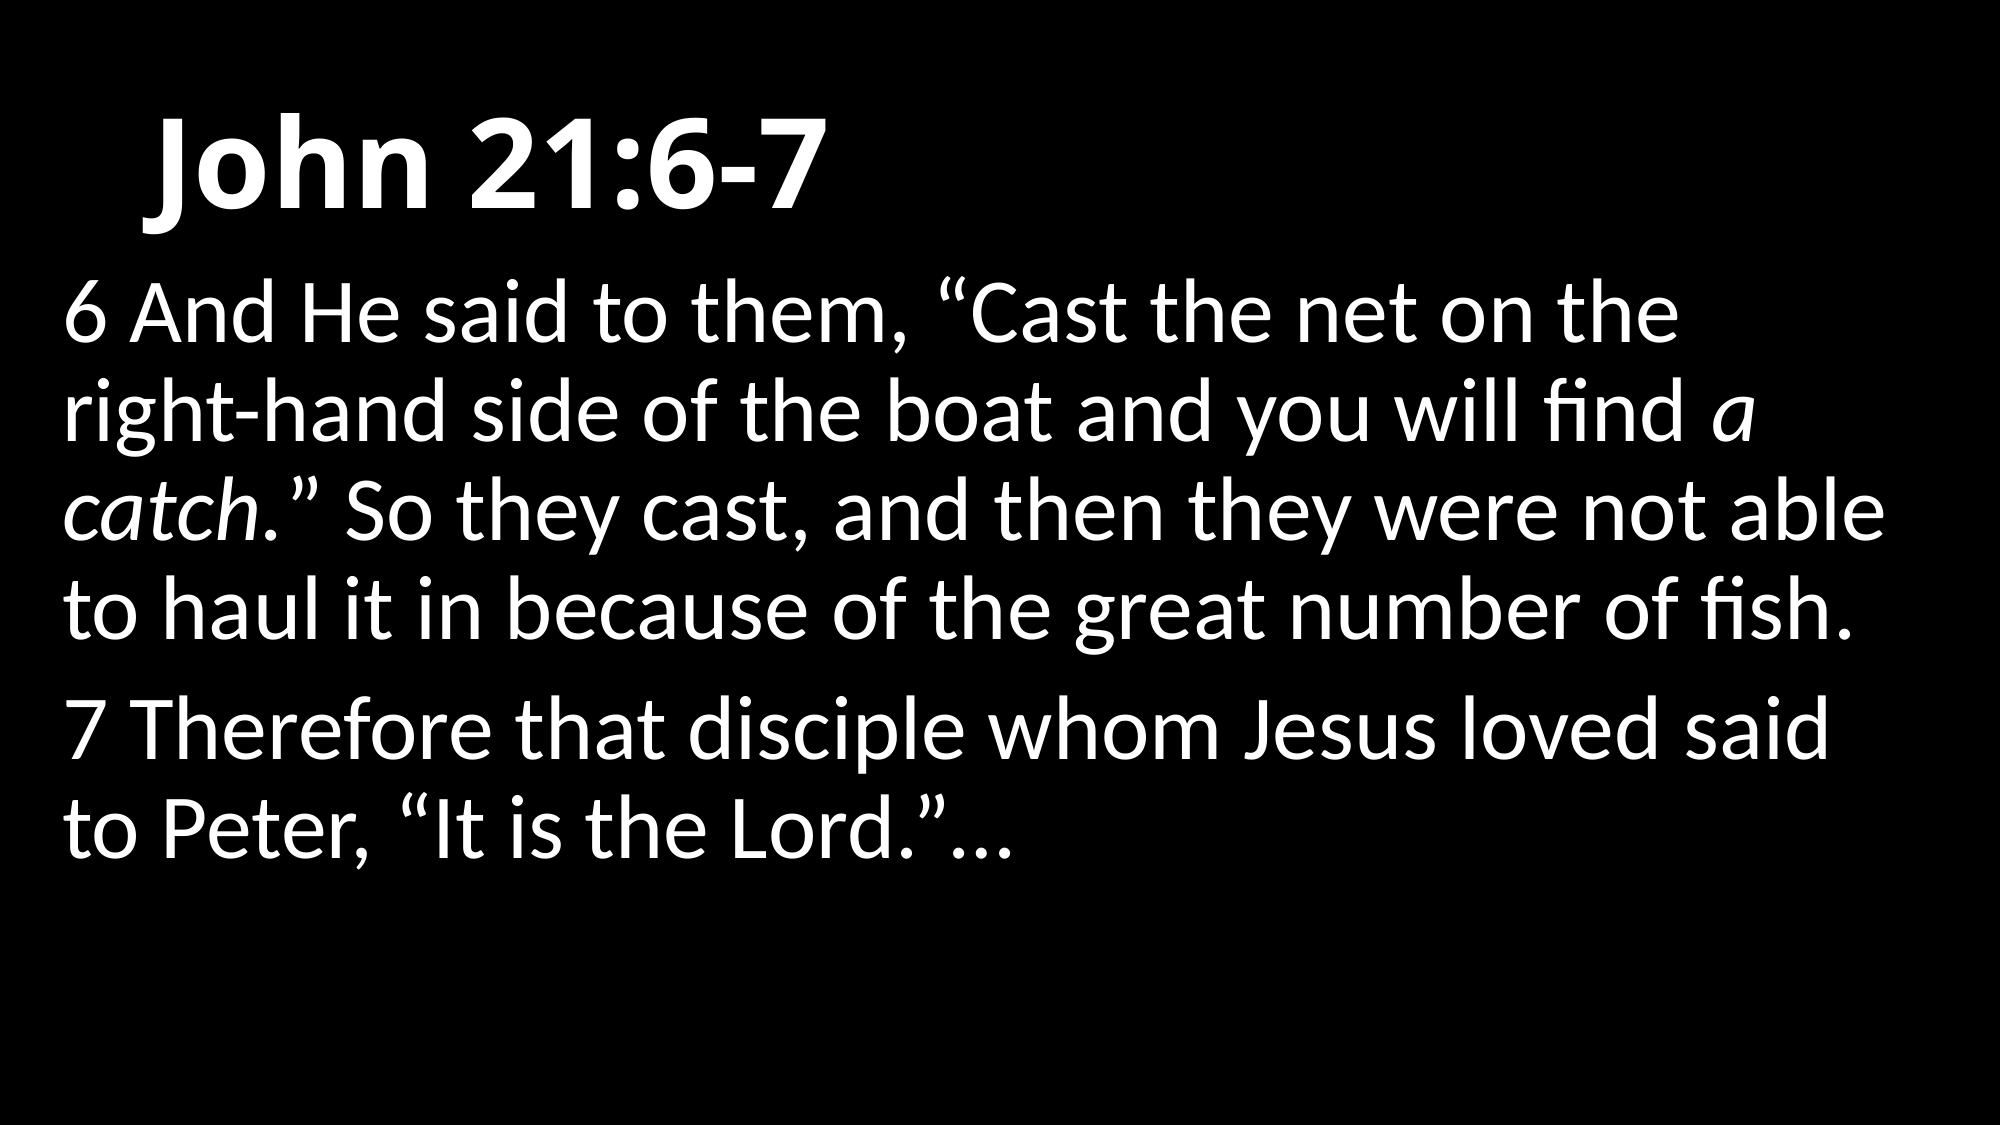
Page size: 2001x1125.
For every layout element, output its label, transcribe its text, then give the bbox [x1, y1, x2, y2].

list 6 And He said to them, “Cast the net on the right-hand side of the boat and you will find a catch.” So they cast, and then they were not able to haul it in because of the great number of fish. 7 Therefore that disciple whom Jesus loved said to Peter, “It is the Lord.”… [47, 255, 1918, 1066]
title John 21:6-7 [137, 59, 1863, 255]
